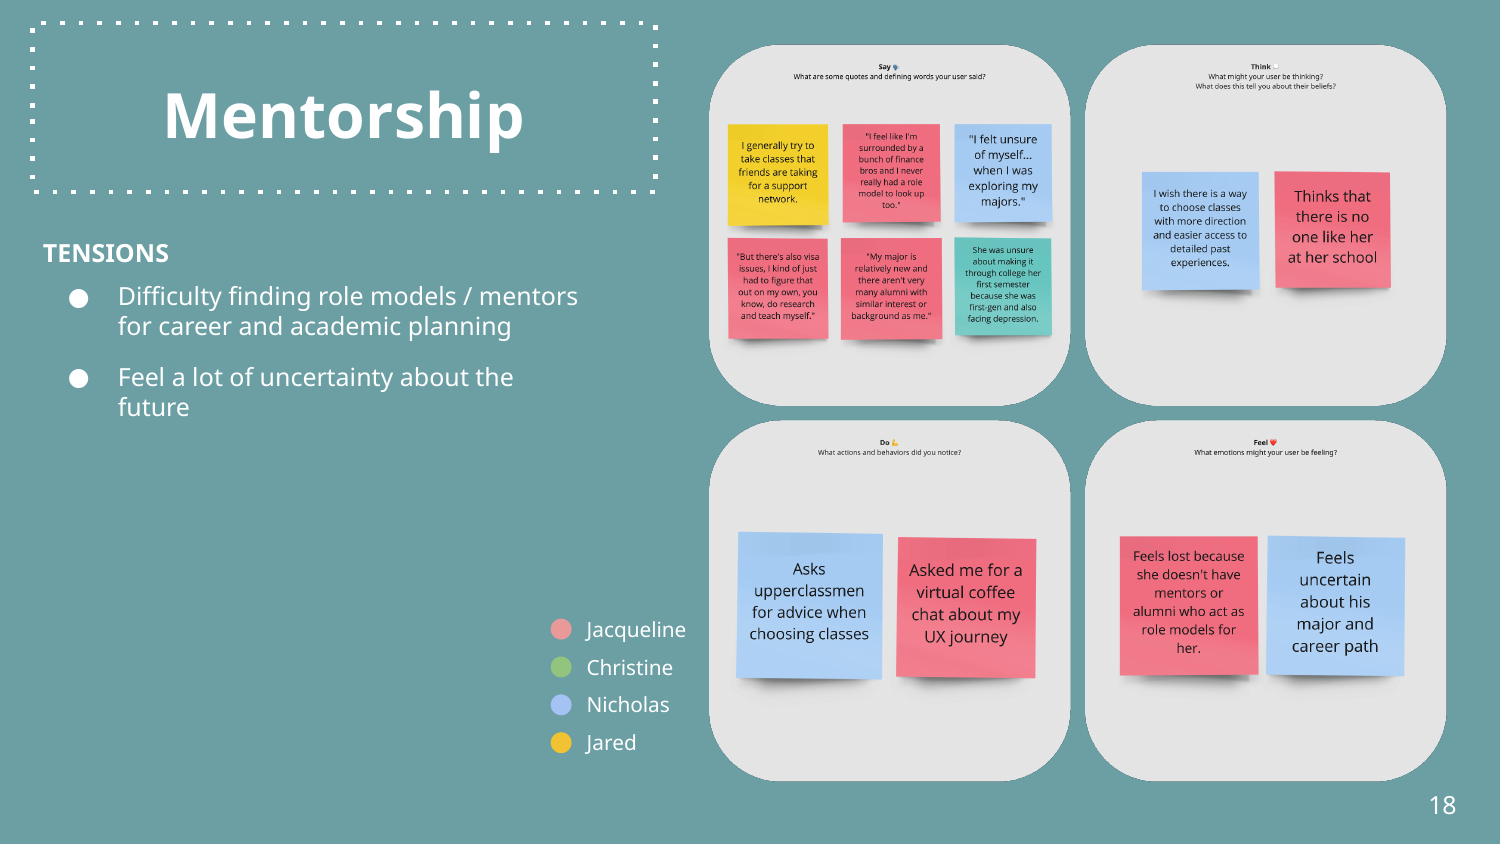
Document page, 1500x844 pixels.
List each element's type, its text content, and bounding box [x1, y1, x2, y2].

text_box [32, 151, 656, 193]
text_box [32, 22, 656, 64]
picture [696, 32, 1461, 793]
title Mentorship [0, 64, 691, 151]
slide_number ‹#› [1404, 774, 1481, 825]
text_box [550, 601, 722, 772]
text_box TENSIONS Difficulty finding role models / mentors for career and academic planning Feel a lot of uncertainty about the future [27, 222, 602, 436]
